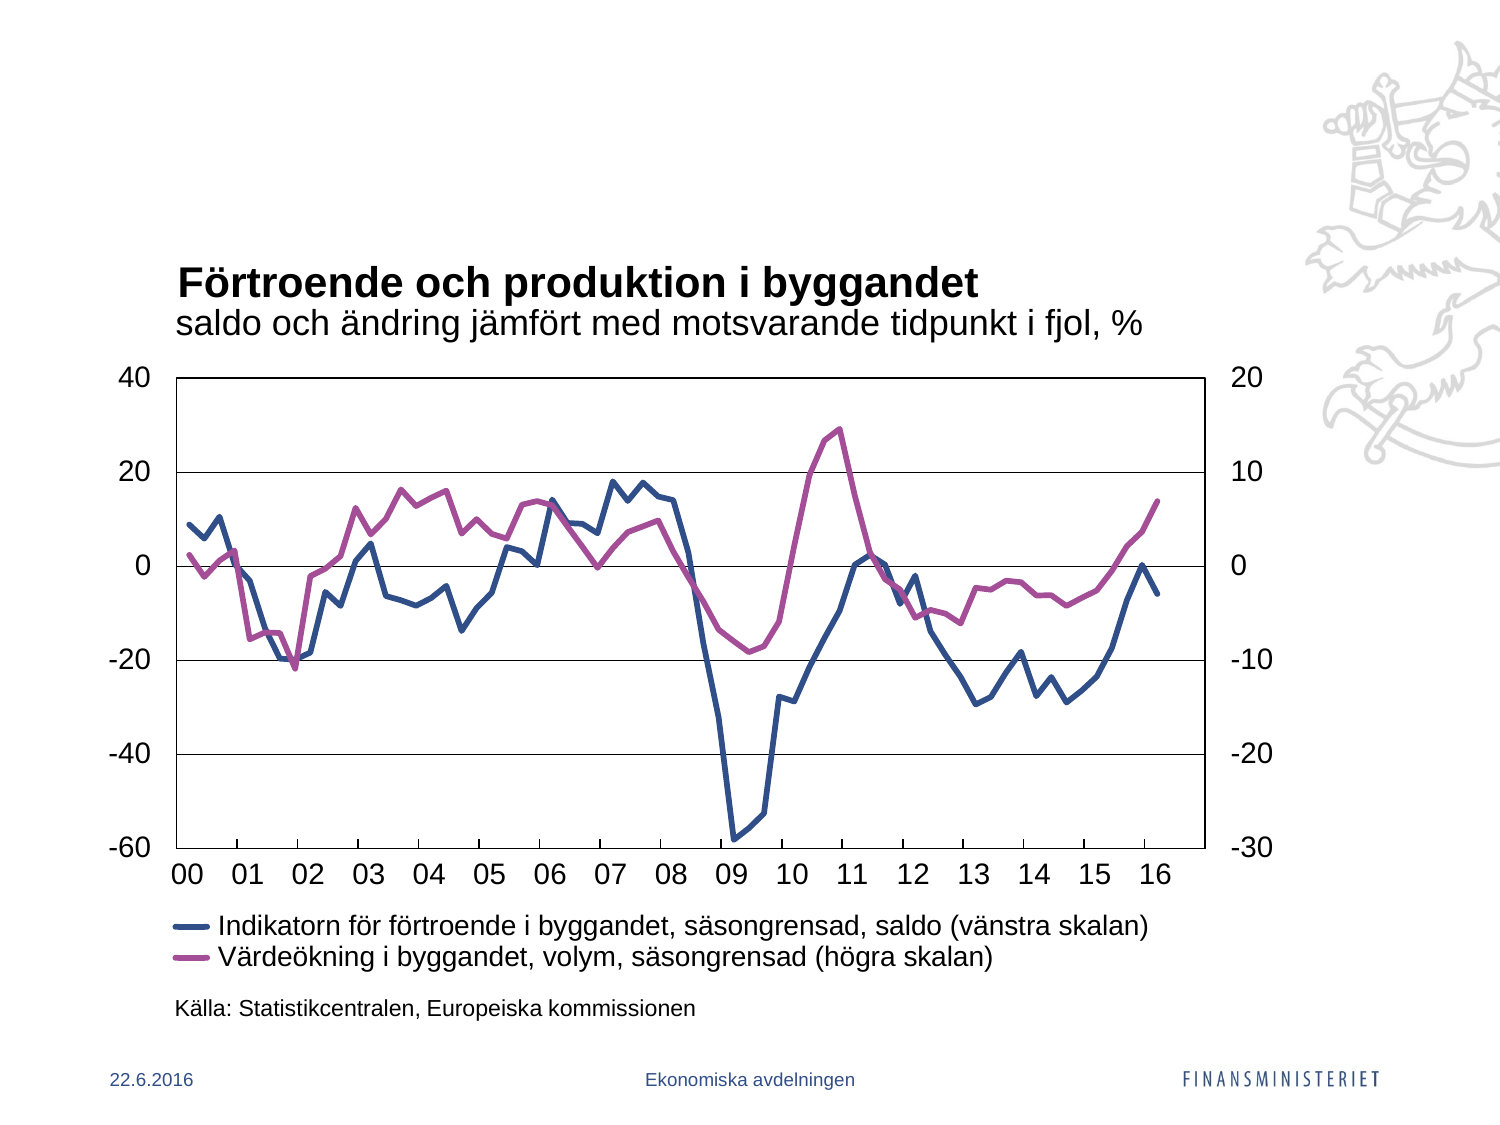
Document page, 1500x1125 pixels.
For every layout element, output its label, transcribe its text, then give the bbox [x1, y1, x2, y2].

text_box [88, 243, 1295, 1032]
picture [1106, 1064, 1456, 1093]
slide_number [94, 1054, 255, 1103]
picture [1234, 0, 1500, 512]
footer Ekonomiska avdelningen [512, 1054, 988, 1103]
